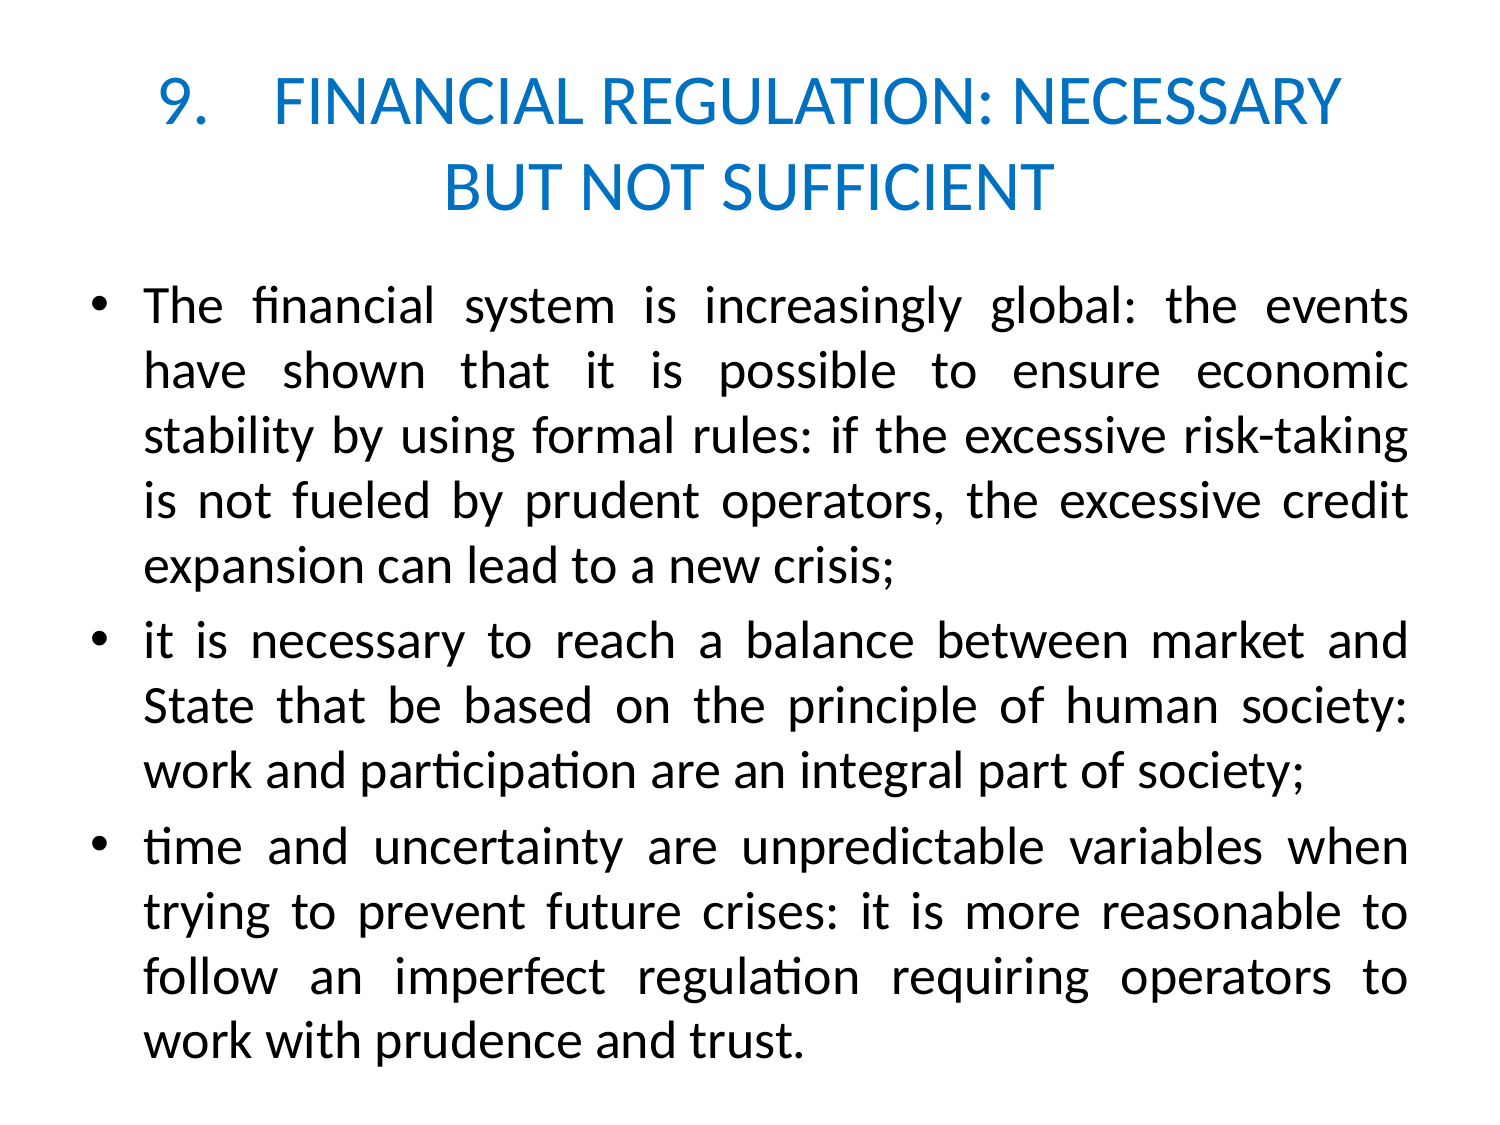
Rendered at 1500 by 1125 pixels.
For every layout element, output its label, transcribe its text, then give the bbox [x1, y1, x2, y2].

title 9. FINANCIAL REGULATION: NECESSARY BUT NOT SUFFICIENT [75, 45, 1425, 233]
list The financial system is increasingly global: the events have shown that it is possible to ensure economic stability by using formal rules: if the excessive risk-taking is not fueled by prudent operators, the excessive credit expansion can lead to a new crisis; it is necessary to reach a balance between market and State that be based on the principle of human society: work and participation are an integral part of society; time and uncertainty are unpredictable variables when trying to prevent future crises: it is more reasonable to follow an imperfect regulation requiring operators to work with prudence and trust. [75, 262, 1425, 1090]
